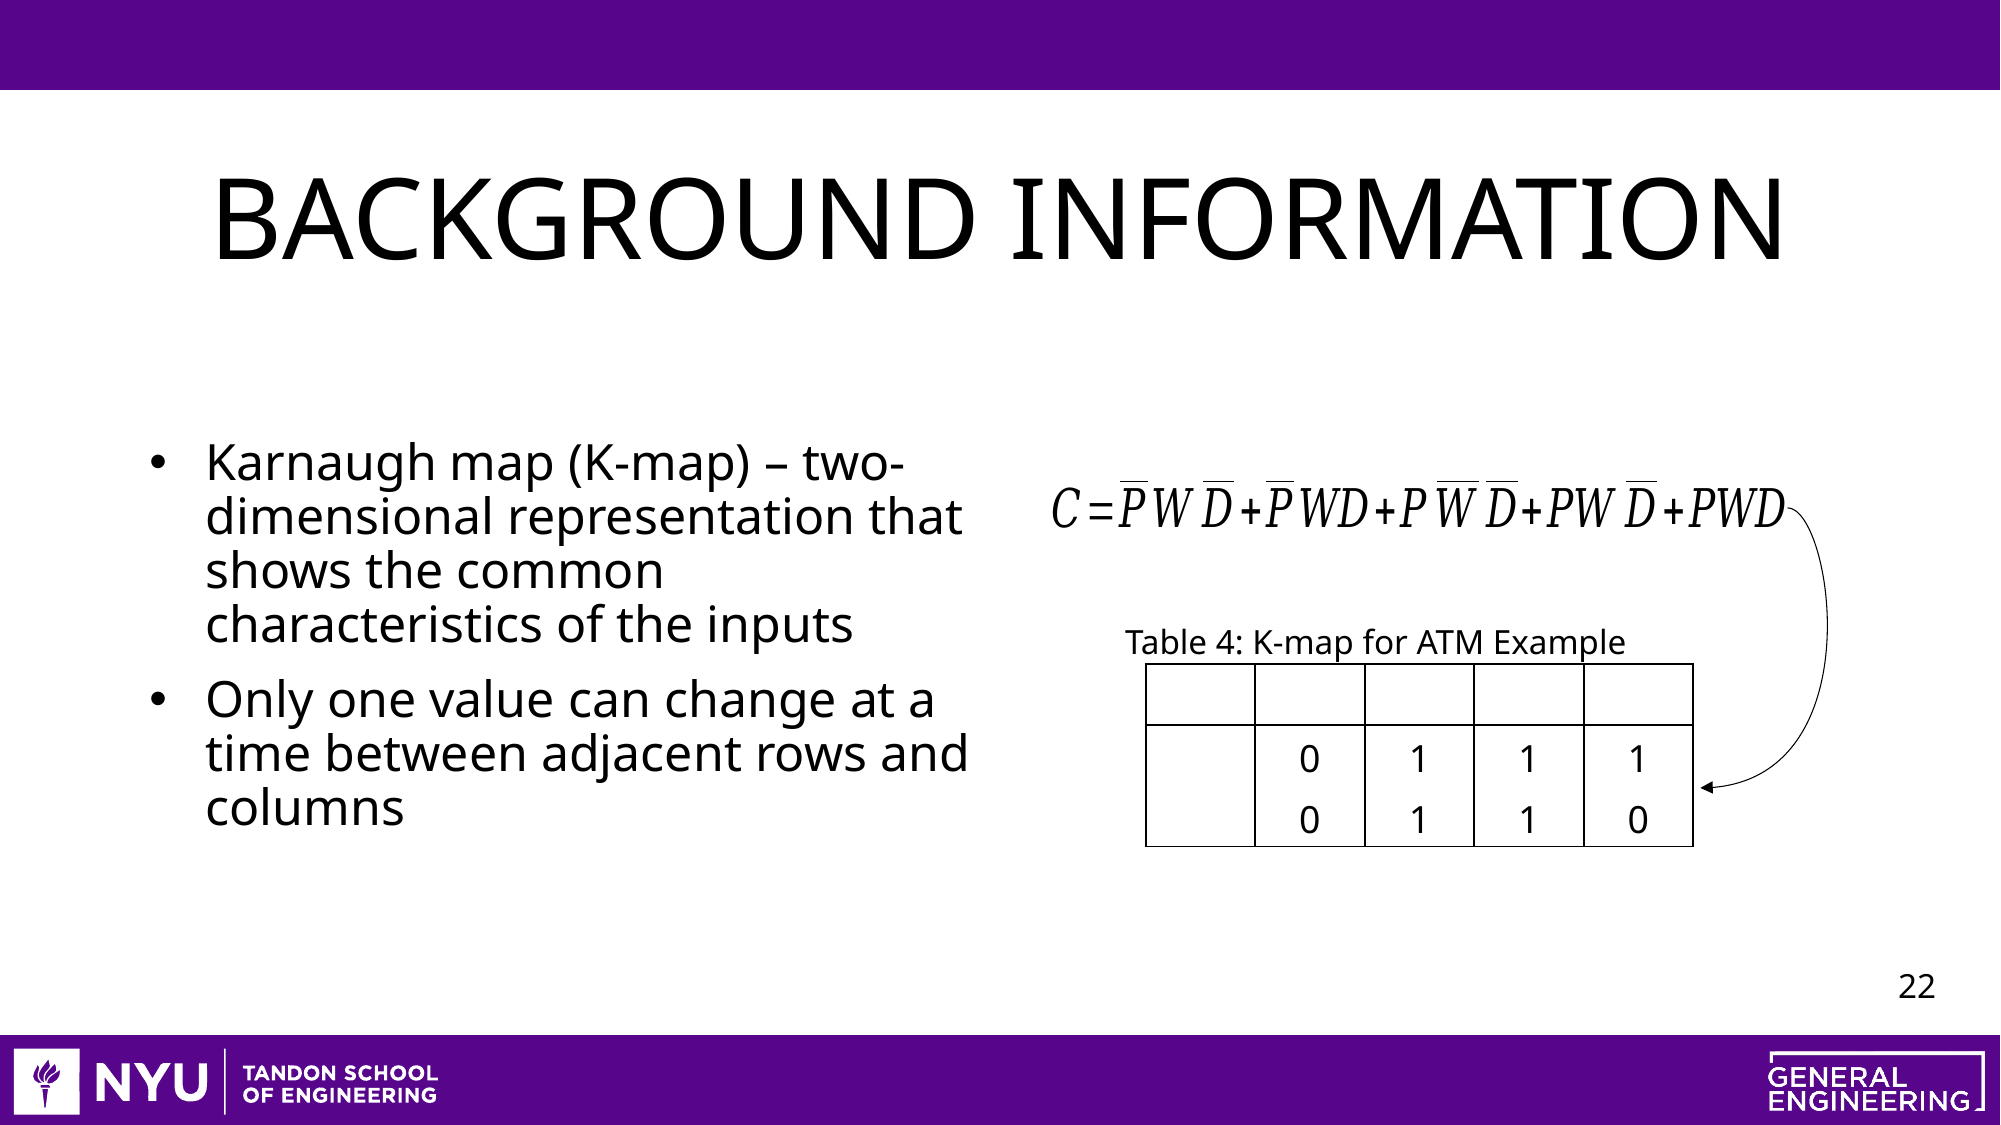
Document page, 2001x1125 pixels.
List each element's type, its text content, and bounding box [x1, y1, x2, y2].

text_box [1700, 507, 1788, 788]
text_box [0, 1034, 2000, 1125]
subtitle Karnaugh map (K-map) – two-dimensional representation that shows the common characteristics of the inputs Only one value can change at a time between adjacent rows and columns [134, 315, 1028, 959]
title BACKGROUND INFORMATION [92, 132, 1908, 292]
text_box Table 4: K-map for ATM Example [1051, 613, 1700, 669]
picture [1768, 1051, 1985, 1111]
text_box [0, 0, 2000, 91]
picture [13, 1048, 438, 1115]
text_box 22 [1802, 958, 1951, 1013]
